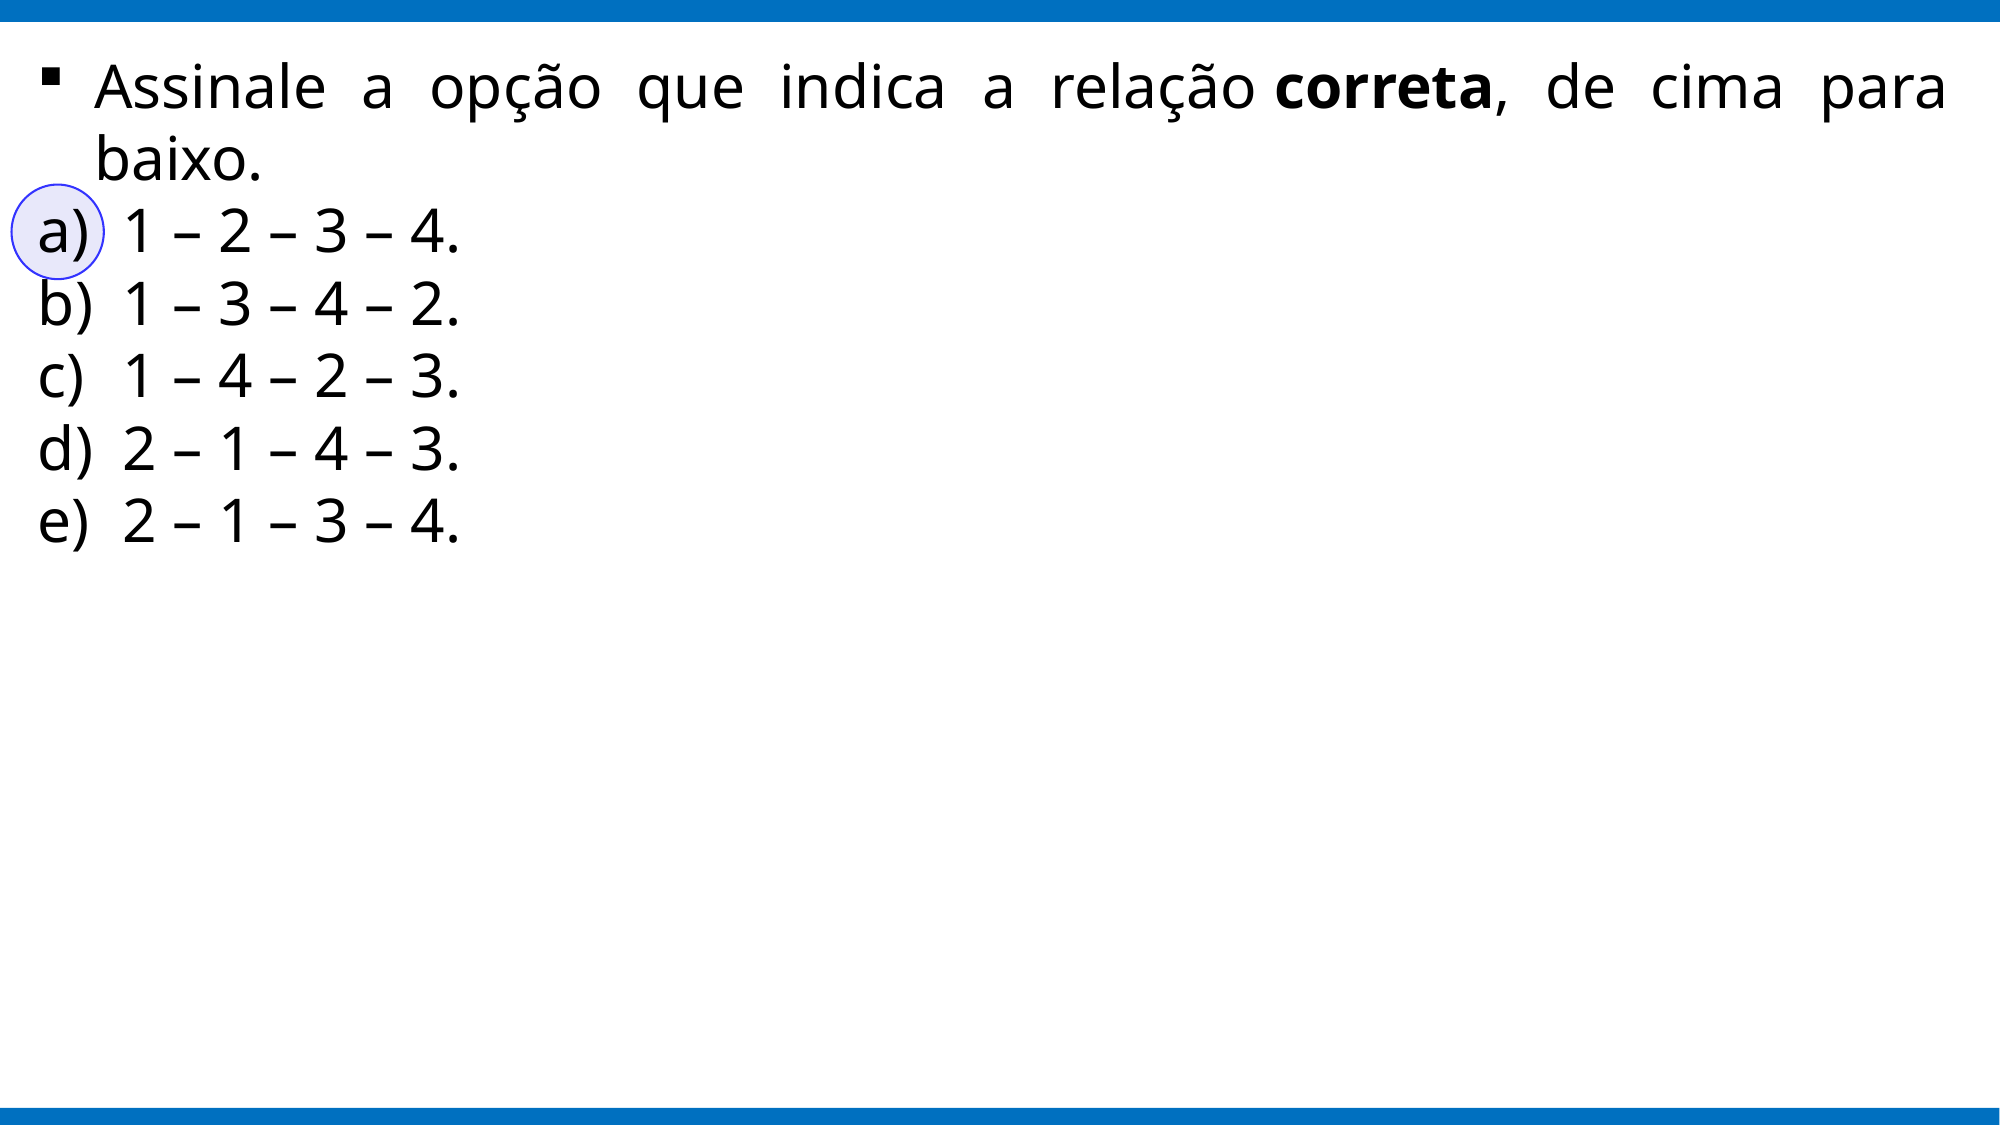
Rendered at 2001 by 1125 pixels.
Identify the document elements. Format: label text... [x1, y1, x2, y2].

text_box [11, 201, 22, 262]
list Assinale a opção que indica a relação correta, de cima para baixo. 1 – 2 – 3 – 4. 1 – 3 – 4 – 2. 1 – 4 – 2 – 3. 2 – 1 – 4 – 3. 2 – 1 – 3 – 4. [22, 39, 1965, 842]
